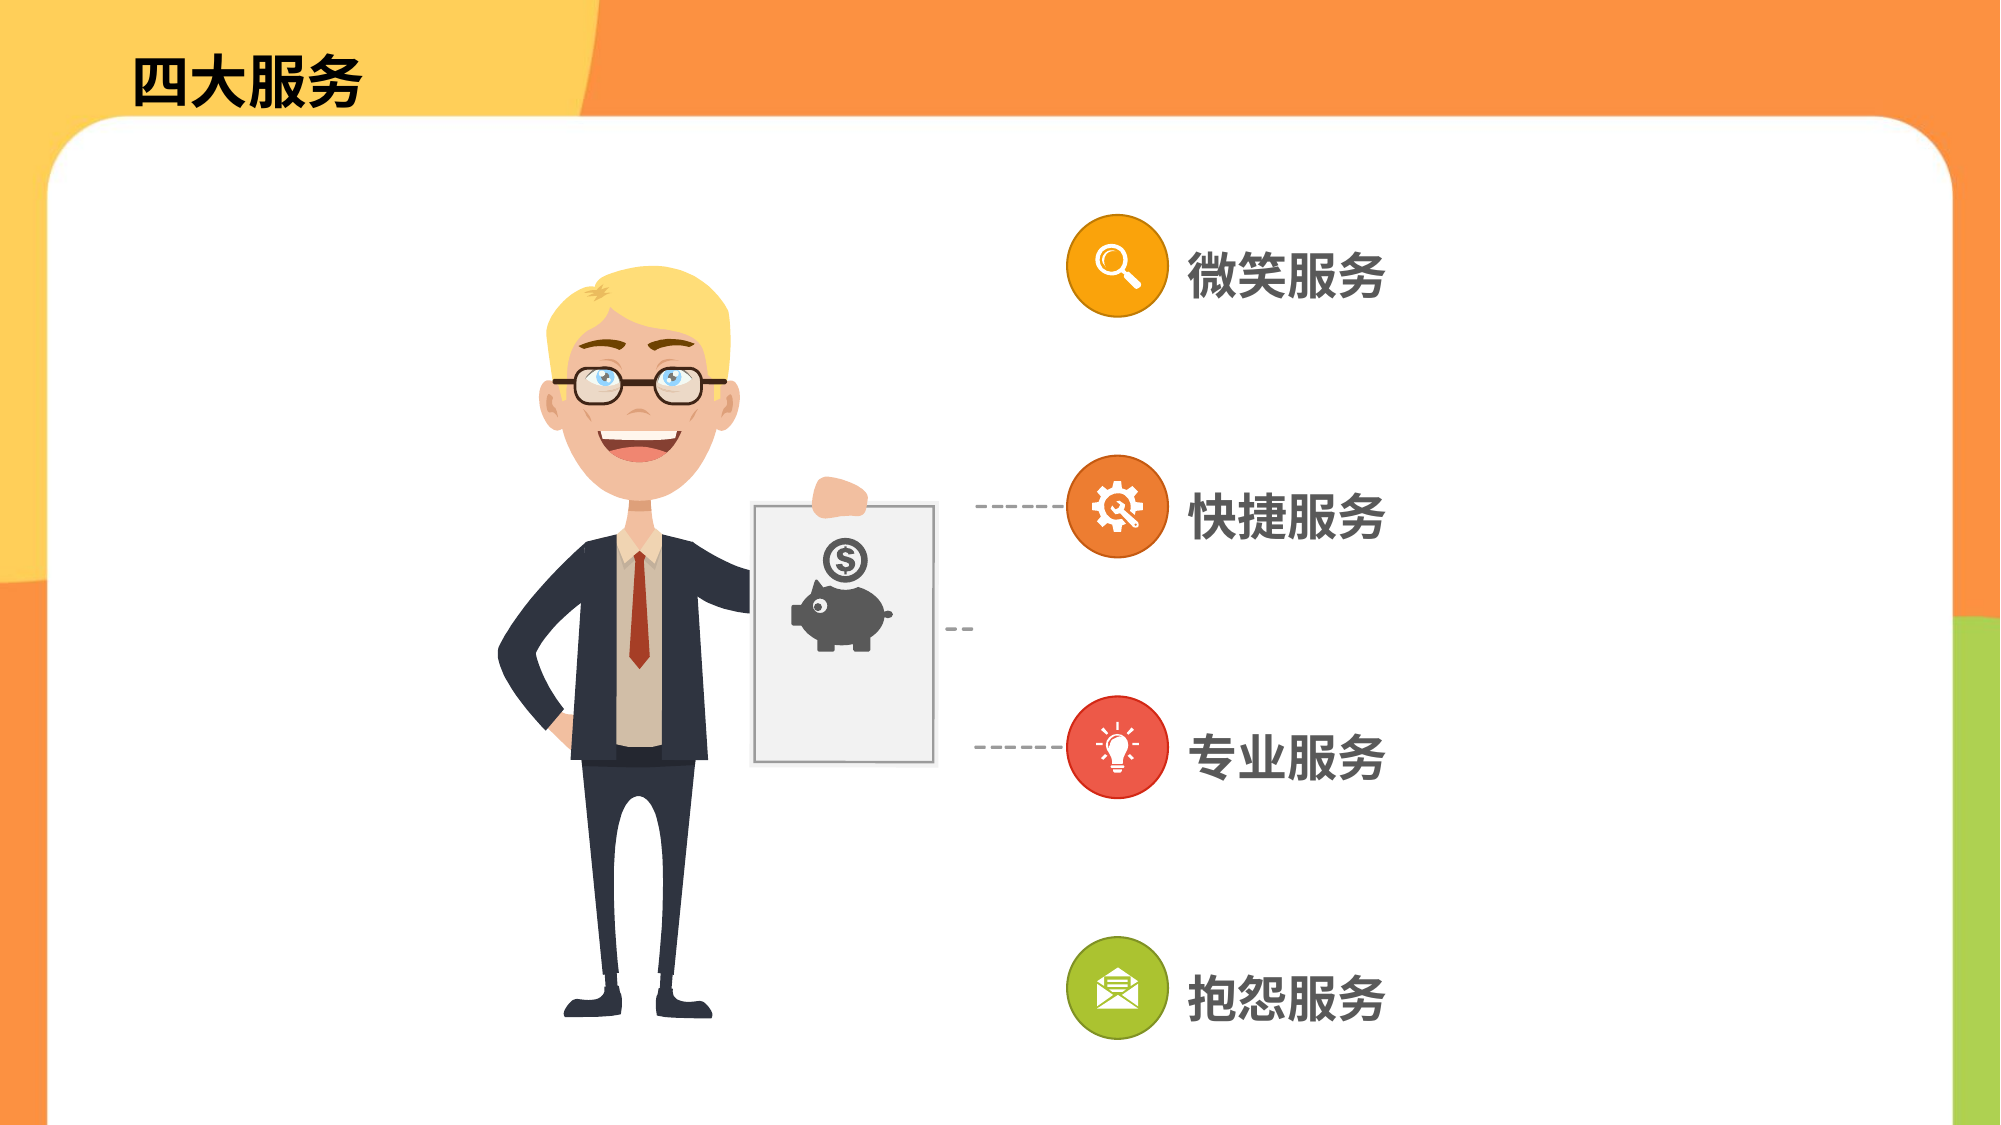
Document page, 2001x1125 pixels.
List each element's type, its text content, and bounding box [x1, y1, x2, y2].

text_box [975, 504, 1064, 509]
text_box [1067, 455, 1168, 558]
text_box 微笑服务 [1173, 219, 1509, 312]
text_box [961, 627, 974, 631]
text_box 抱怨服务 [1173, 941, 1509, 1035]
text_box [945, 627, 957, 631]
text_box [1067, 696, 1168, 799]
text_box 专业服务 [1173, 701, 1509, 794]
text_box 快捷服务 [1173, 460, 1509, 554]
picture [0, 0, 2000, 1125]
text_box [1067, 937, 1168, 1039]
text_box 四大服务 [117, 38, 519, 123]
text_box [974, 745, 1063, 749]
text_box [497, 265, 939, 1019]
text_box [1067, 214, 1168, 317]
